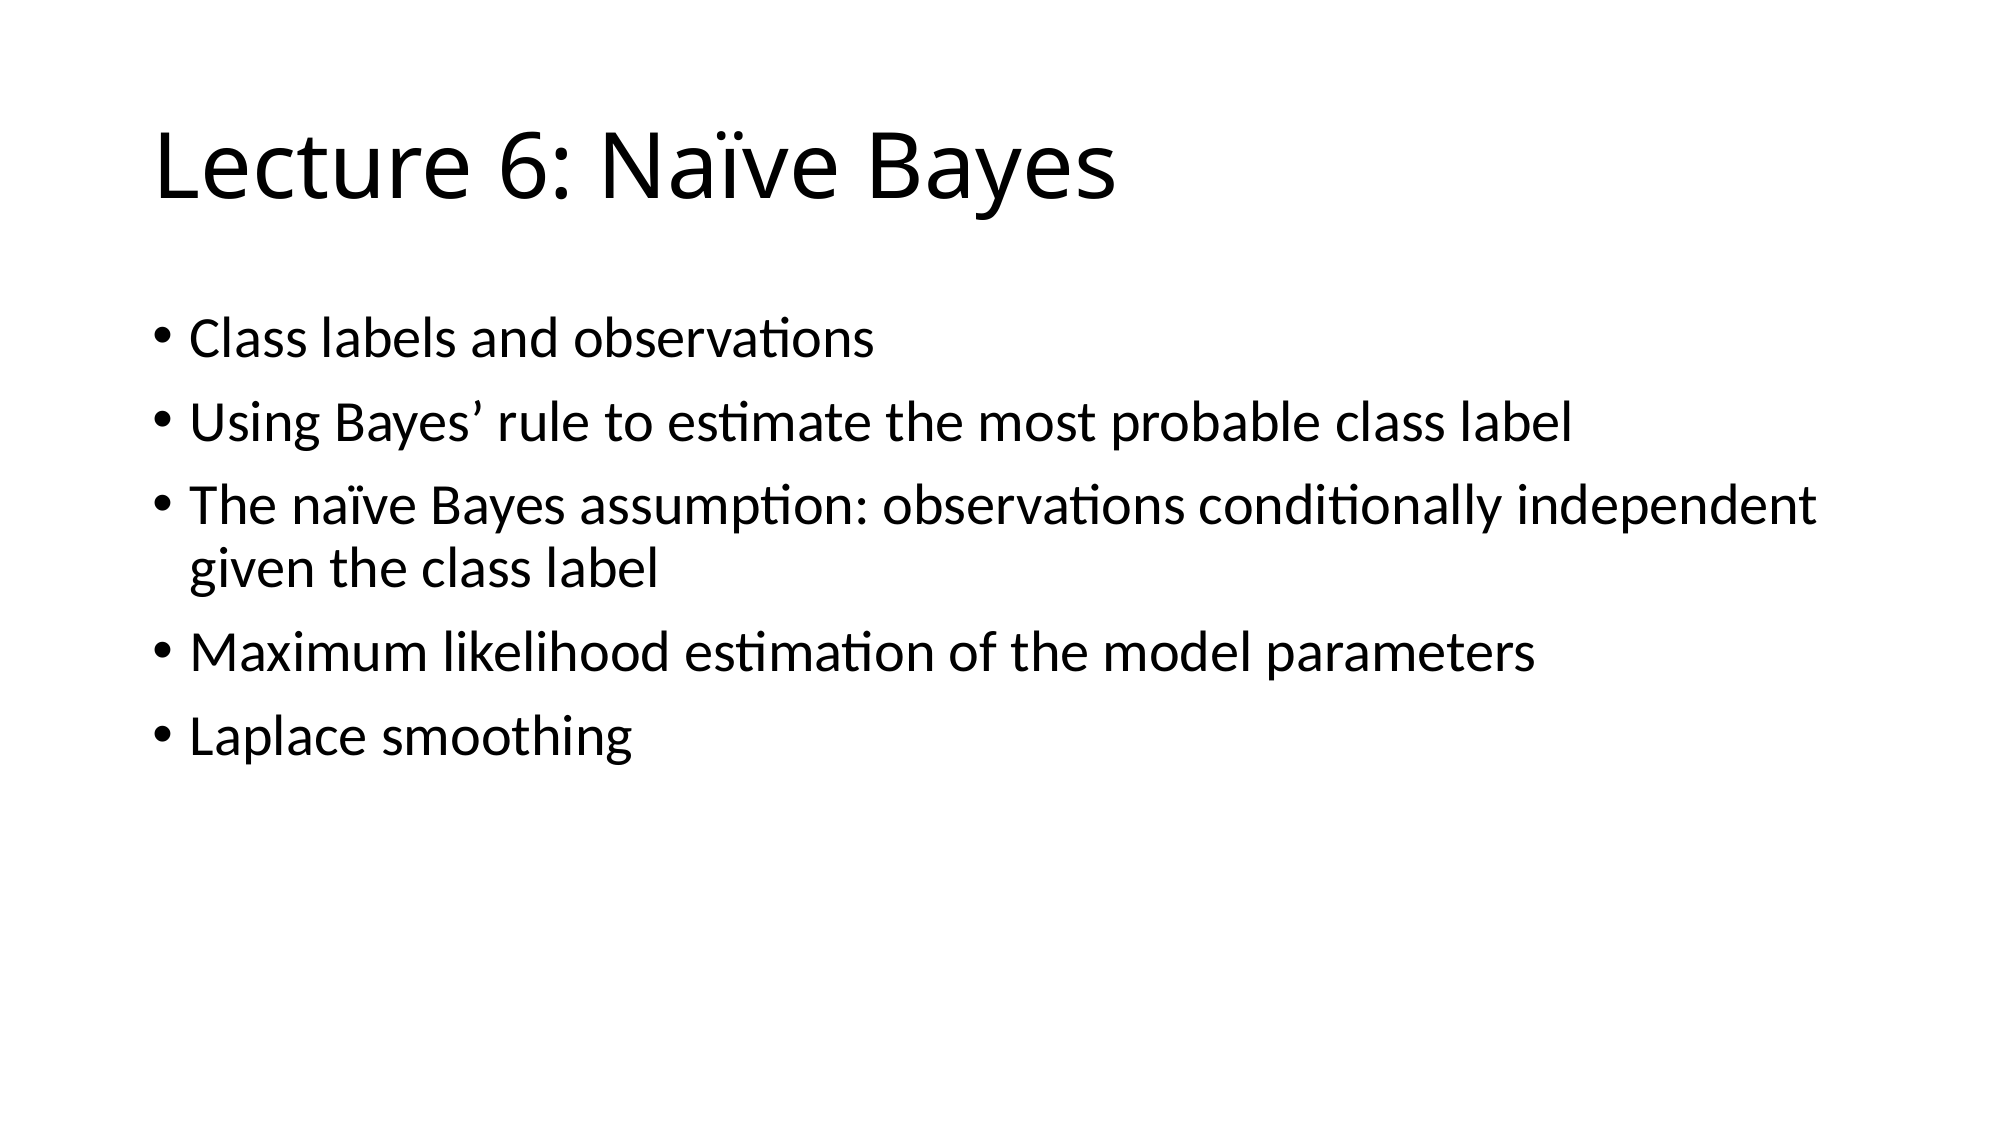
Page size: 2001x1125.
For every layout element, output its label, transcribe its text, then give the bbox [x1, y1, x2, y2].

title Lecture 6: Naïve Bayes [137, 59, 1863, 278]
list Class labels and observations Using Bayes’ rule to estimate the most probable class label The naïve Bayes assumption: observations conditionally independent given the class label Maximum likelihood estimation of the model parameters Laplace smoothing [137, 299, 1863, 1014]
